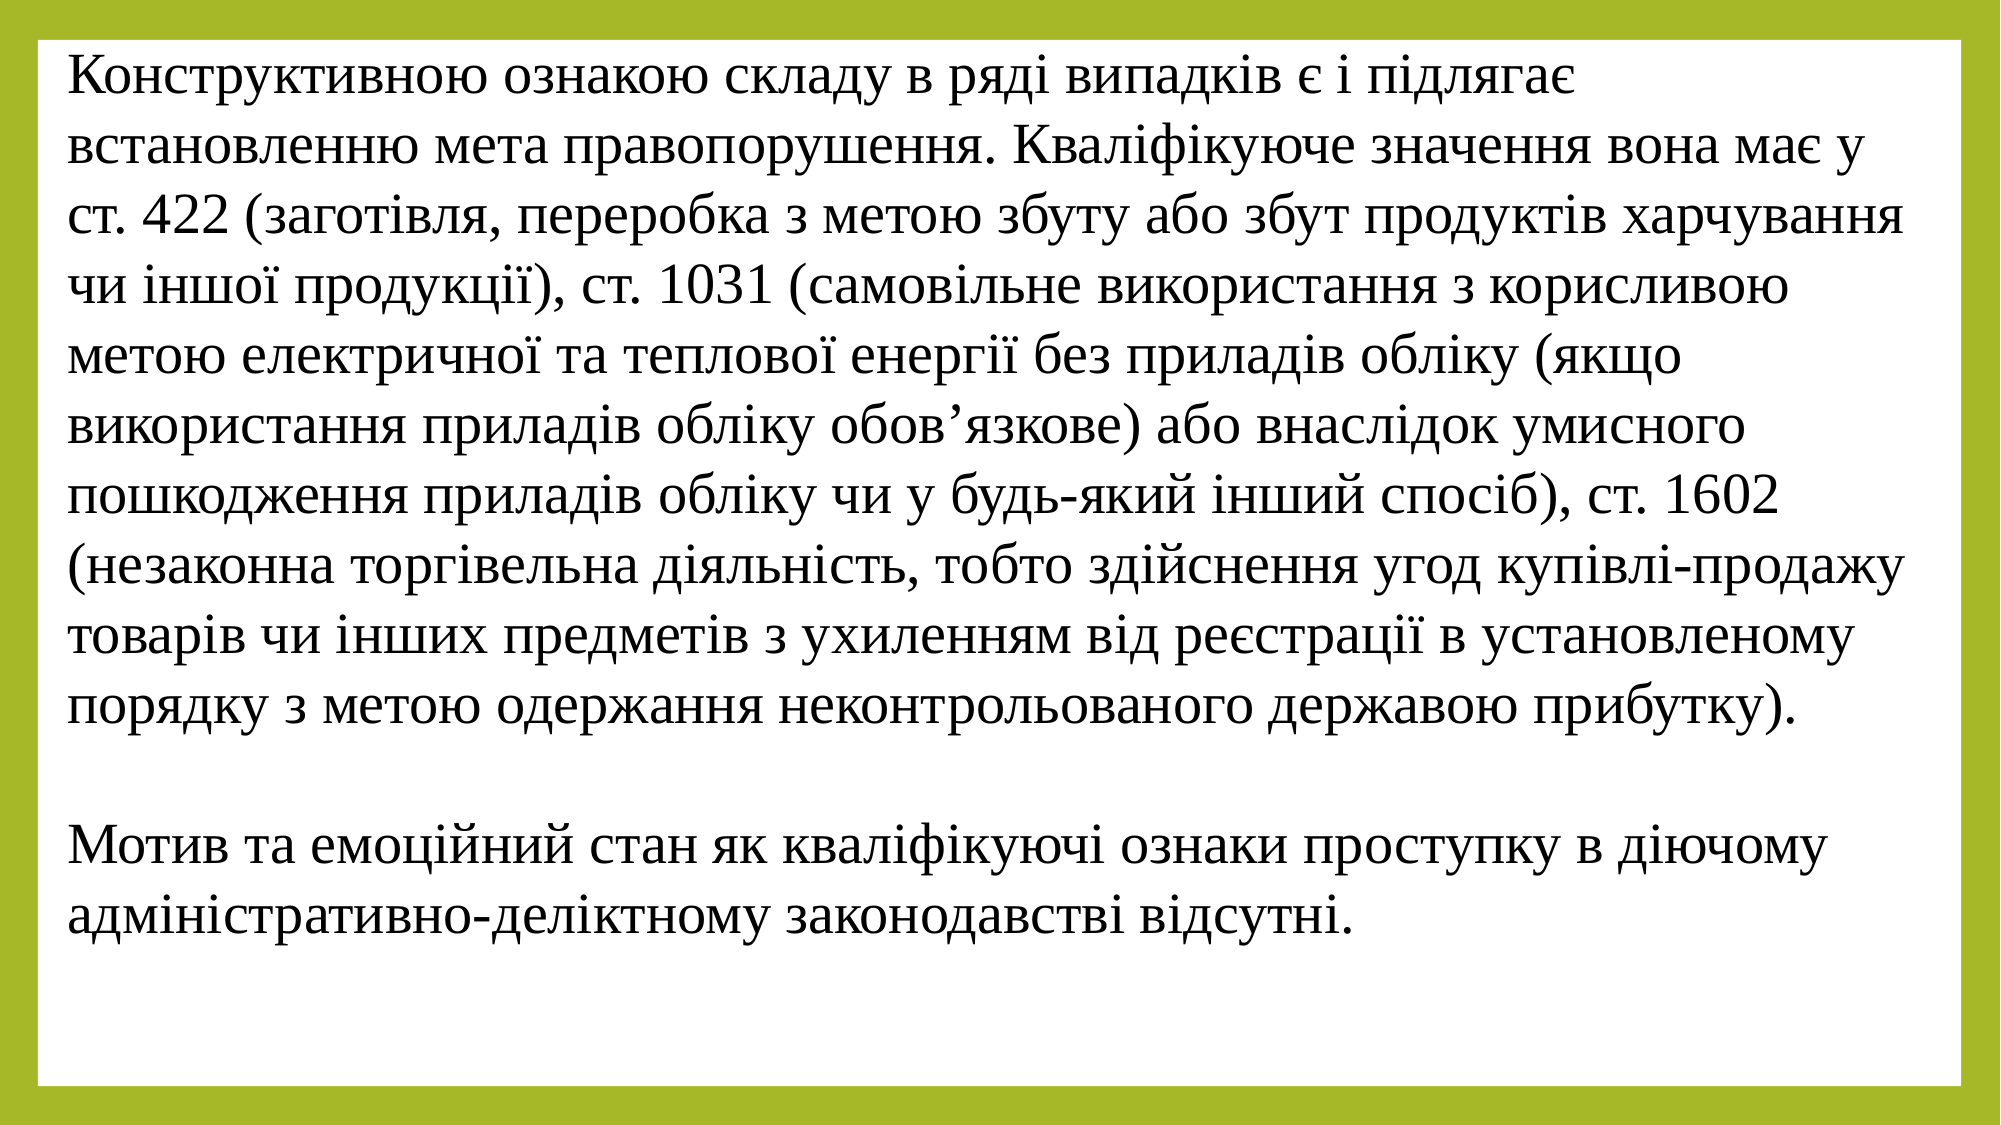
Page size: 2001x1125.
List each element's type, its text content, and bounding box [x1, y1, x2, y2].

text_box Конструктивною ознакою складу в ряді випадків є і підлягає встановленню мета правопорушення. Кваліфікуюче значення вона має у ст. 422 (заготівля, переробка з метою збуту або збут продуктів харчування чи іншої продукції), ст. 1031 (самовільне використання з корисливою метою електричної та теплової енергії без приладів обліку (якщо використання приладів обліку обов’язкове) або внаслідок умисного пошкодження приладів обліку чи у будь-який інший спосіб), ст. 1602 (незаконна торгівельна діяльність, тобто здійснення угод купівлі-продажу товарів чи інших предметів з ухиленням від реєстрації в установленому порядку з метою одержання неконтрольованого державою прибутку). Мотив та емоційний стан як кваліфікуючі ознаки проступку в діючому адміністративно-деліктному законодавстві відсутні. [52, 27, 1955, 953]
